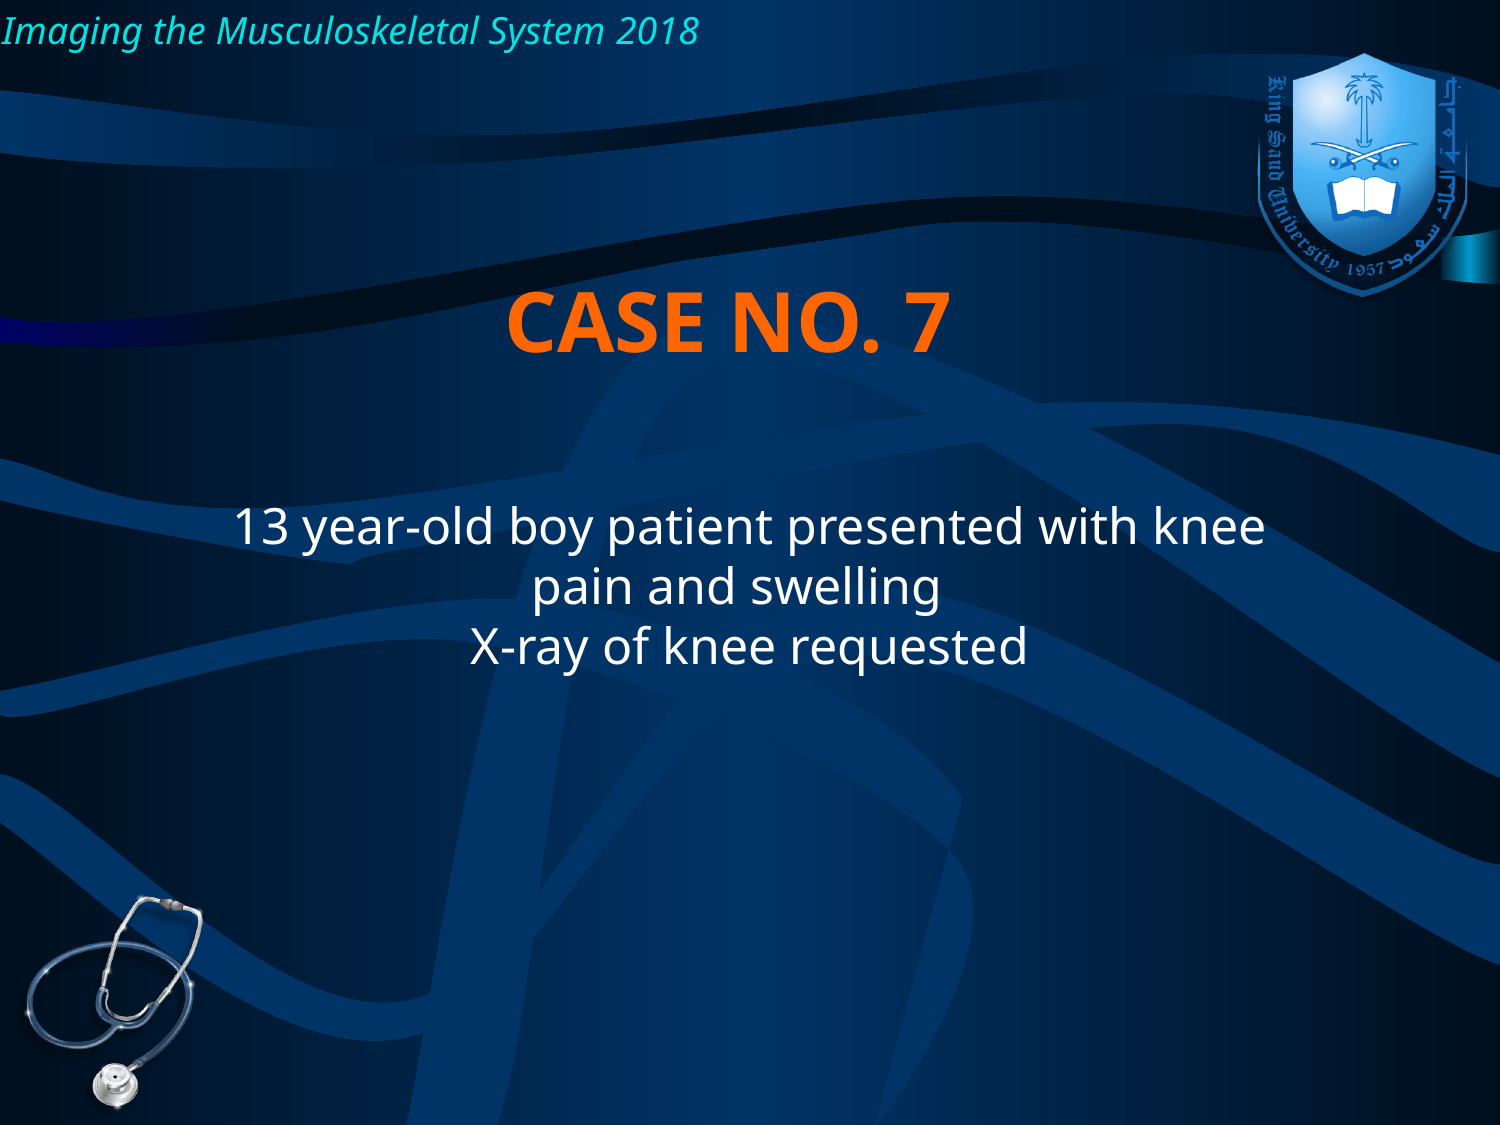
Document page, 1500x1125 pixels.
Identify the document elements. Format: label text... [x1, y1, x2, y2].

picture [0, 882, 238, 1123]
text_box 13 year-old boy patient presented with knee pain and swelling X-ray of knee requested [200, 486, 1300, 682]
text_box Imaging the Musculoskeletal System 2018 [0, 0, 1488, 60]
text_box CASE NO. 7 [74, 224, 1425, 413]
picture [1224, 37, 1500, 313]
